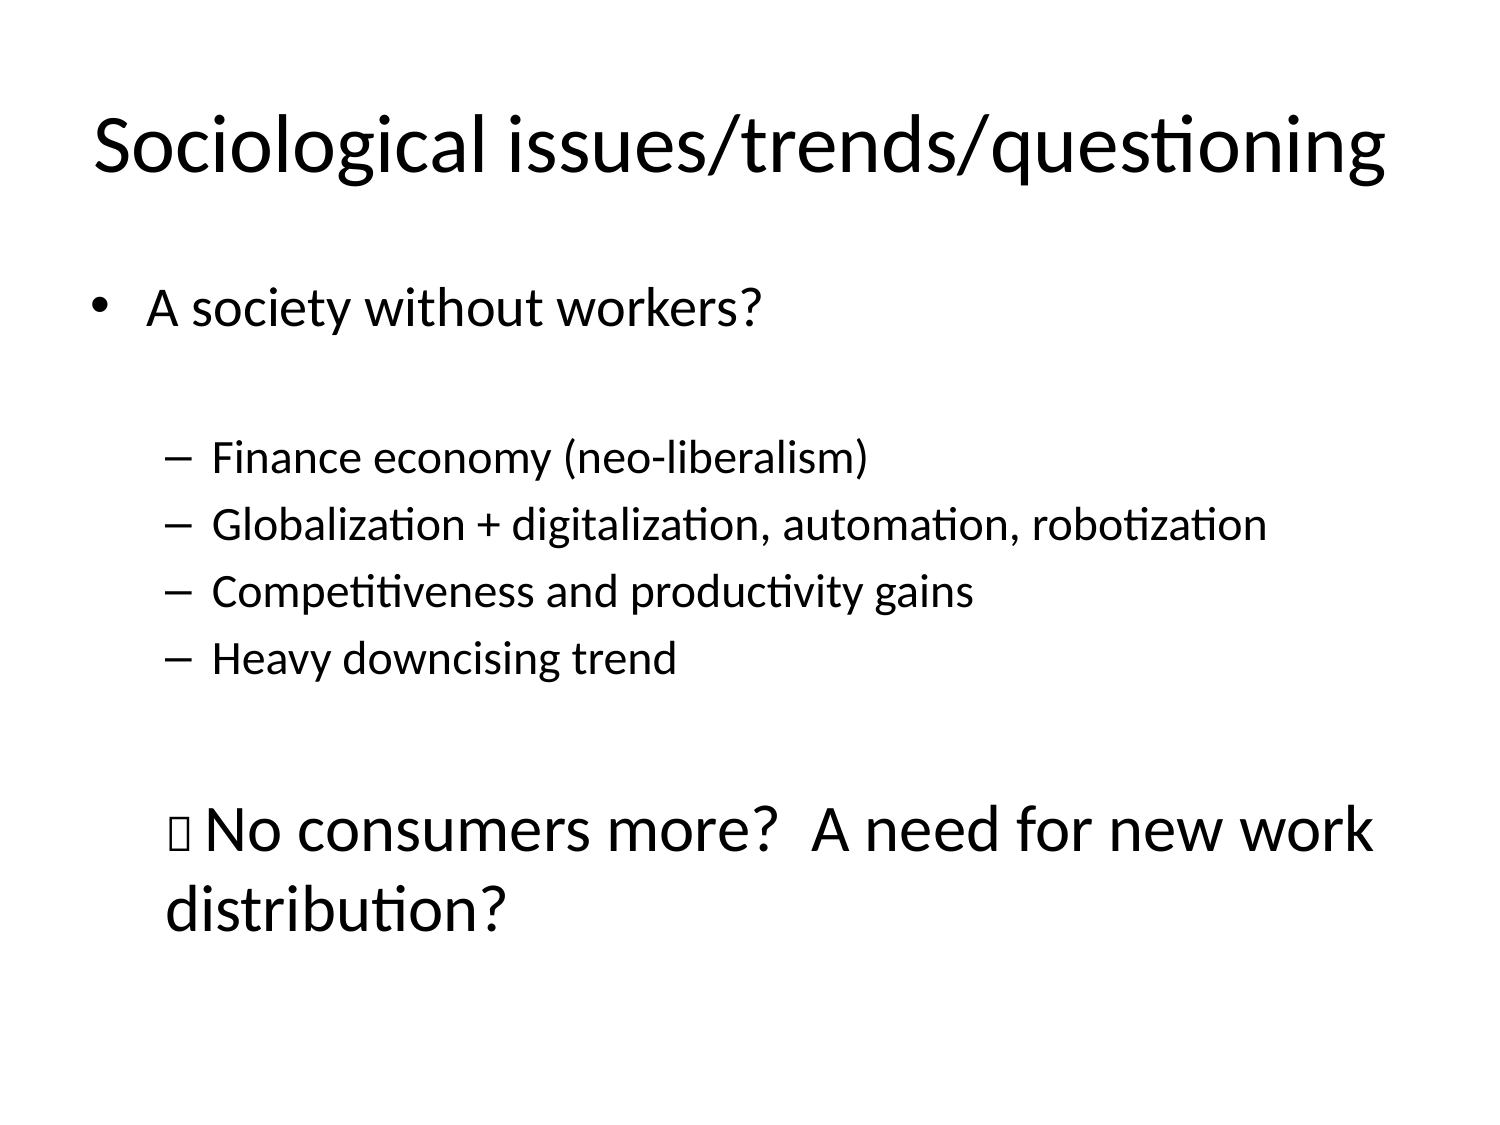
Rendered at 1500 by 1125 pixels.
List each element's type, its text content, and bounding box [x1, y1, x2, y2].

list A society without workers? Finance economy (neo-liberalism) Globalization + digitalization, automation, robotization Competitiveness and productivity gains Heavy downcising trend  No consumers more? A need for new work distribution? [75, 262, 1425, 1005]
title Sociological issues/trends/questioning [75, 45, 1425, 233]
